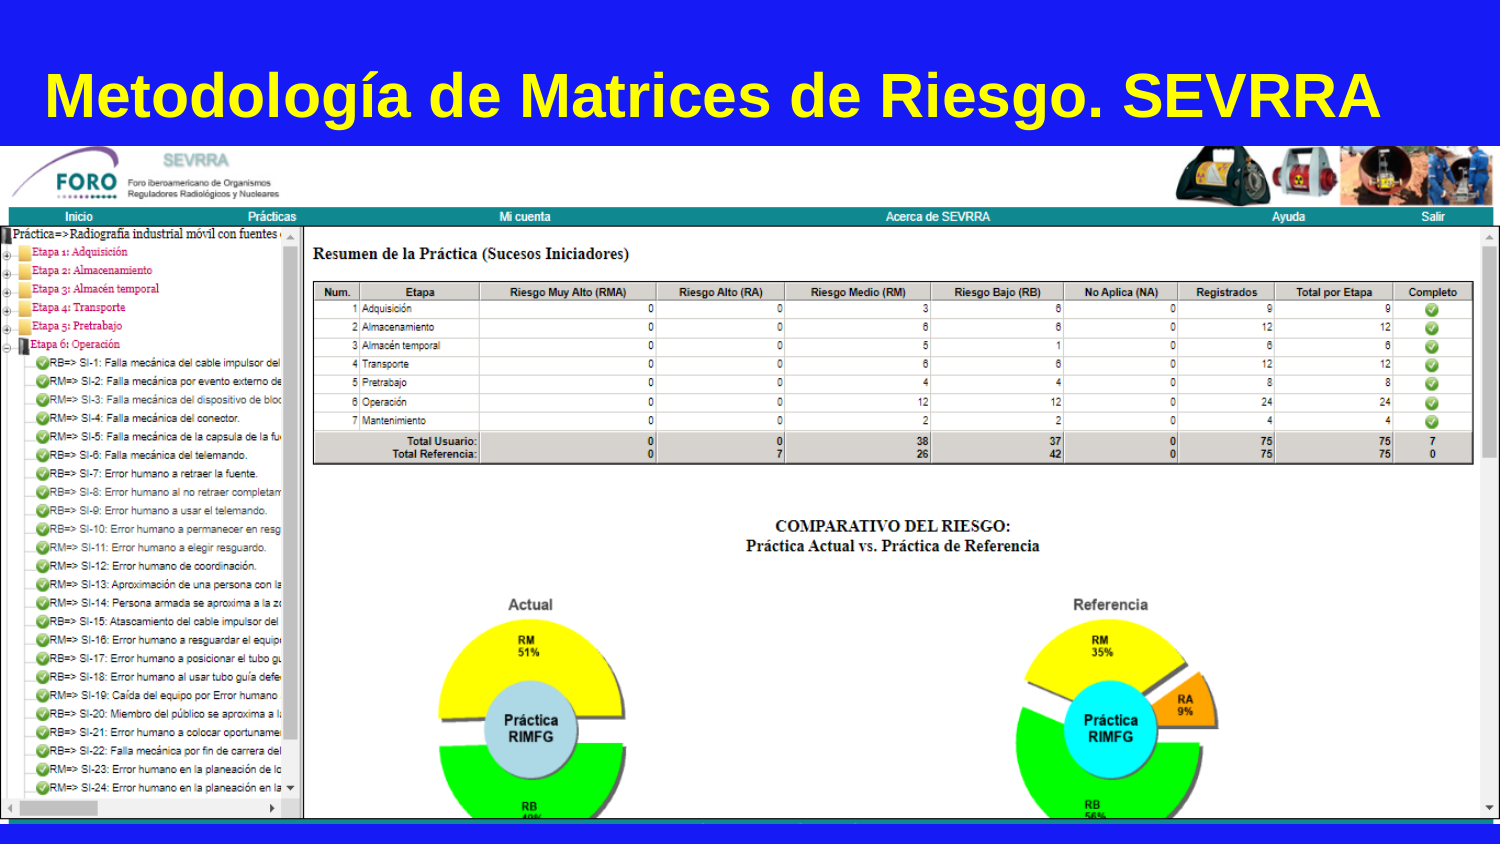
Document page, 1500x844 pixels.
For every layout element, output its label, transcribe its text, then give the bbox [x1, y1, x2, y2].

text_box Metodología de Matrices de Riesgo. SEVRRA [29, 47, 1483, 138]
picture [0, 146, 1500, 824]
